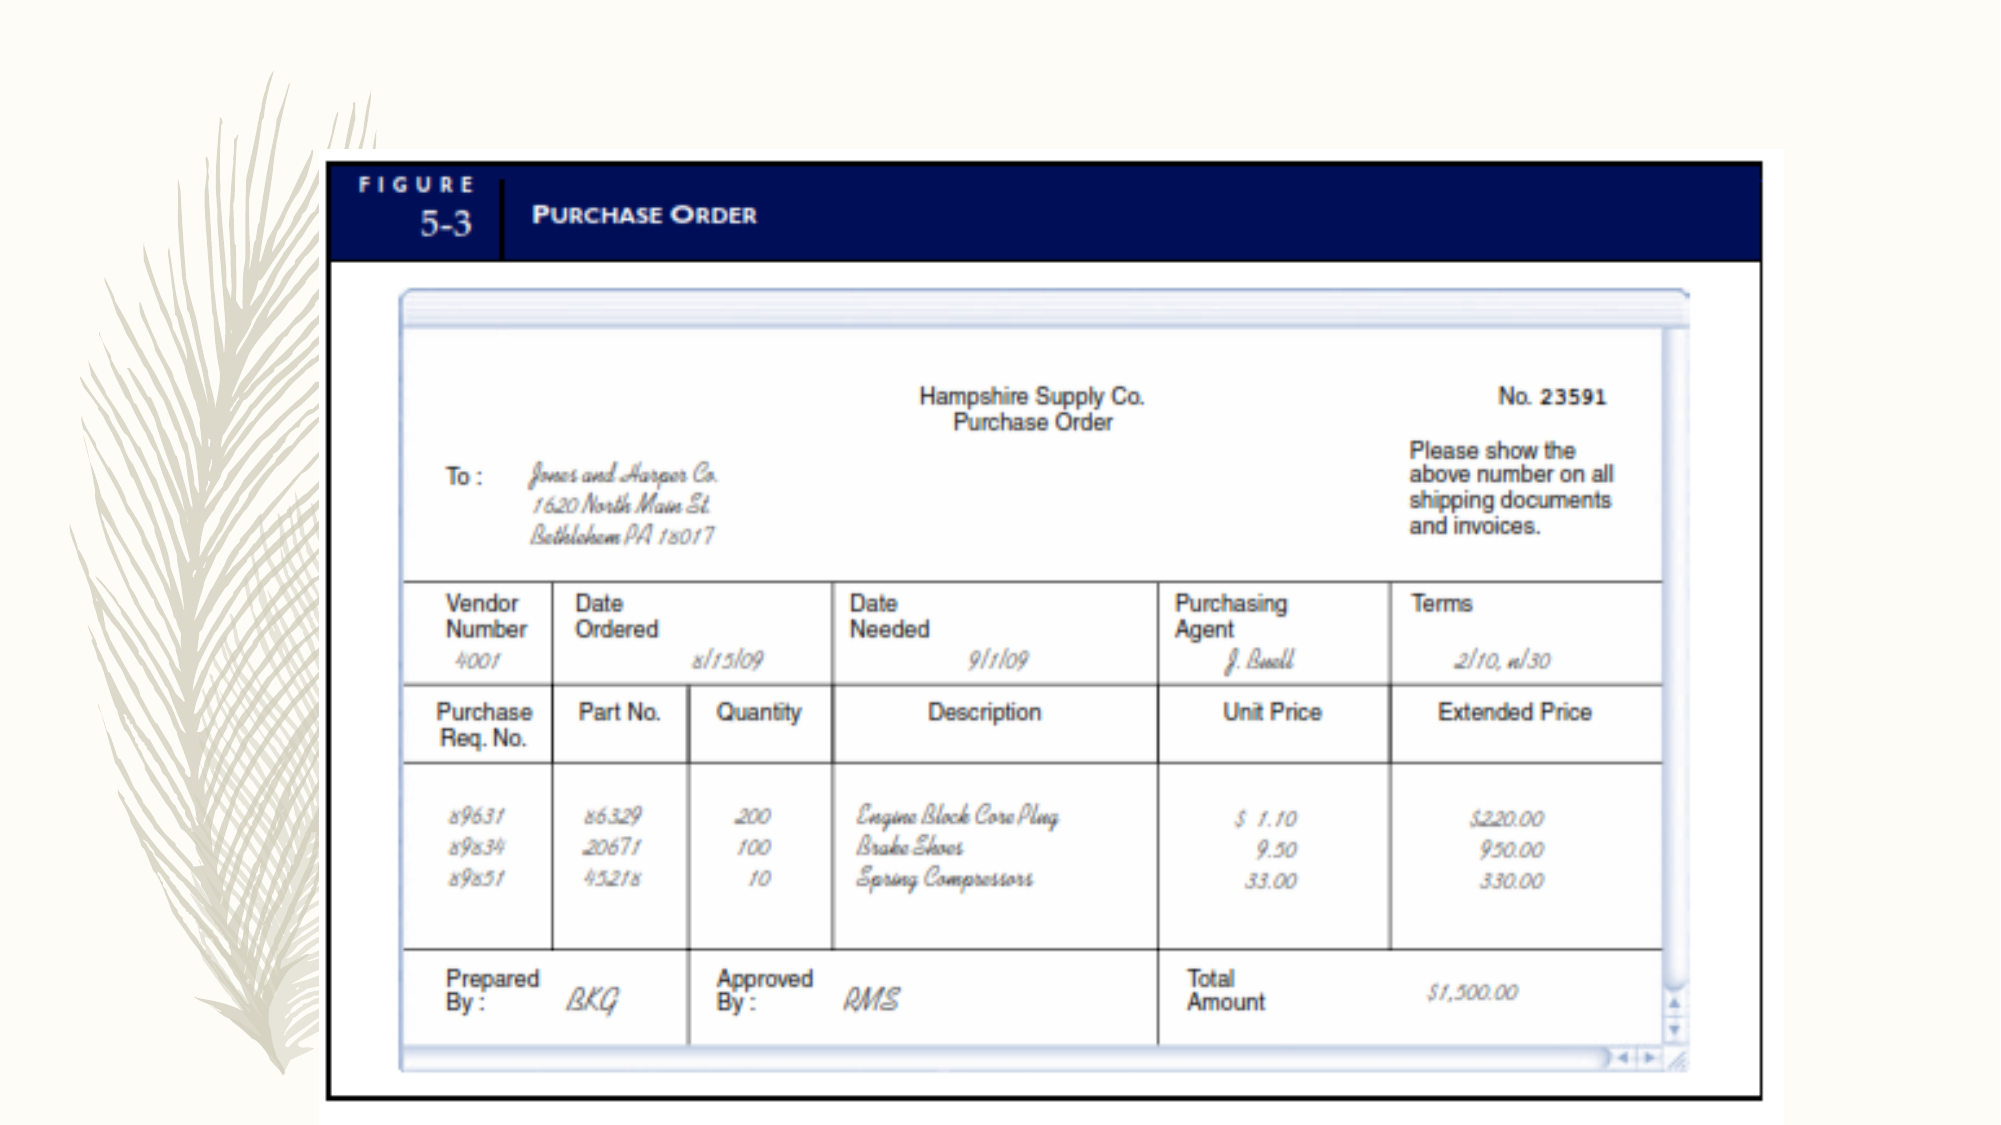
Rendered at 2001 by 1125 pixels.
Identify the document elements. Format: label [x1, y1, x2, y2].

picture [318, 149, 1784, 1125]
